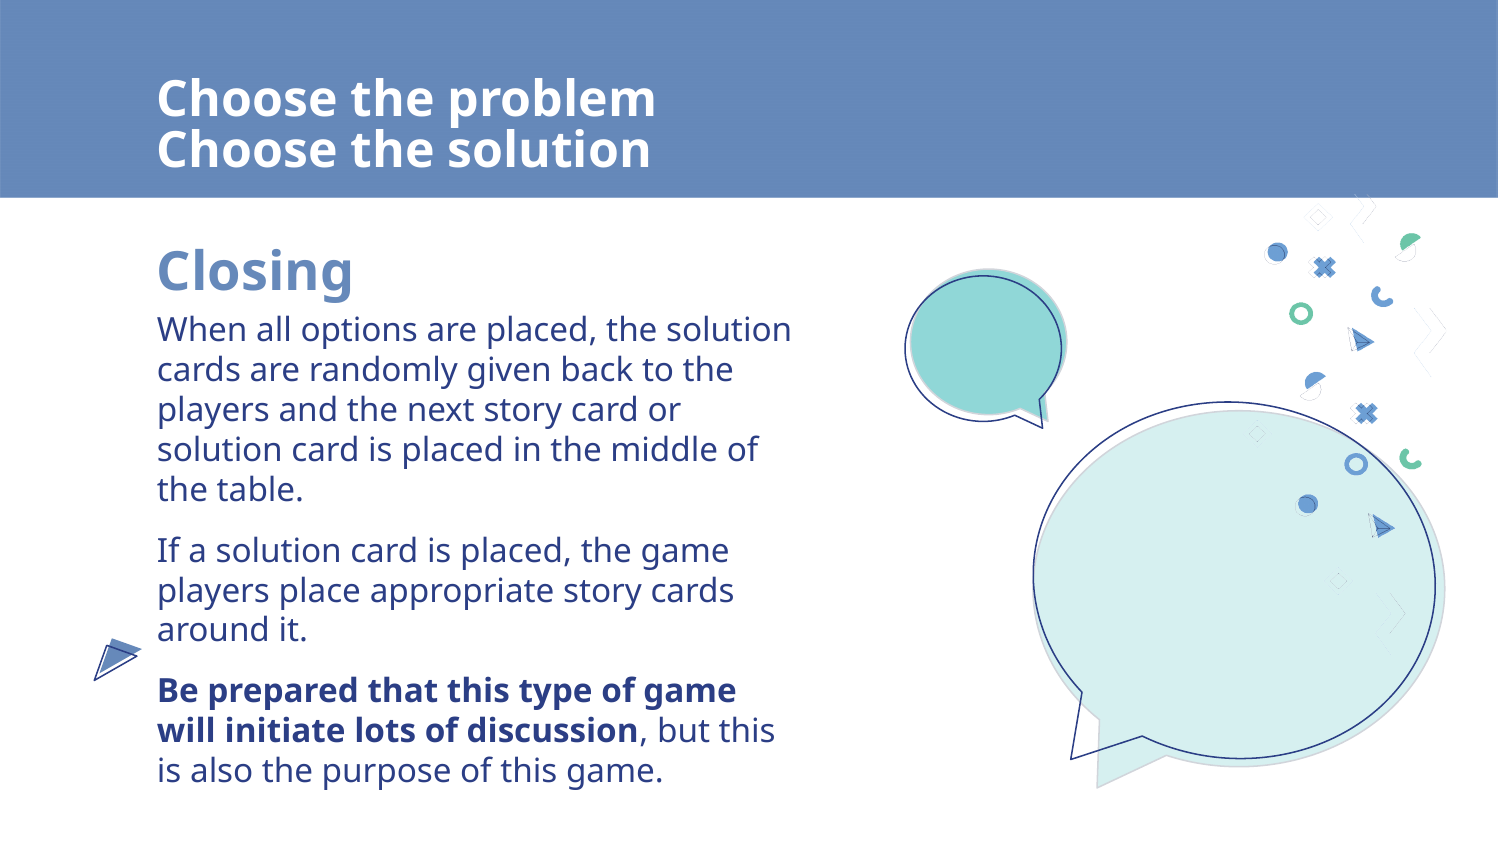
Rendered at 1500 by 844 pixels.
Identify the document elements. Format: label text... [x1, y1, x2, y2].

text_box [1033, 438, 1420, 760]
text_box [1040, 395, 1048, 422]
text_box When all options are placed, the solution cards are randomly given back to the players and the next story card or solution card is placed in the middle of the table. If a solution card is placed, the game players place appropriate story cards around it. Be prepared that this type of game will initiate lots of discussion, but this is also the purpose of this game. [141, 293, 819, 805]
picture [0, 0, 1500, 655]
text_box [1032, 588, 1081, 702]
text_box Closing [141, 211, 696, 317]
text_box [905, 275, 1062, 429]
text_box [923, 269, 1067, 386]
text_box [94, 638, 143, 692]
text_box [1097, 655, 1430, 788]
